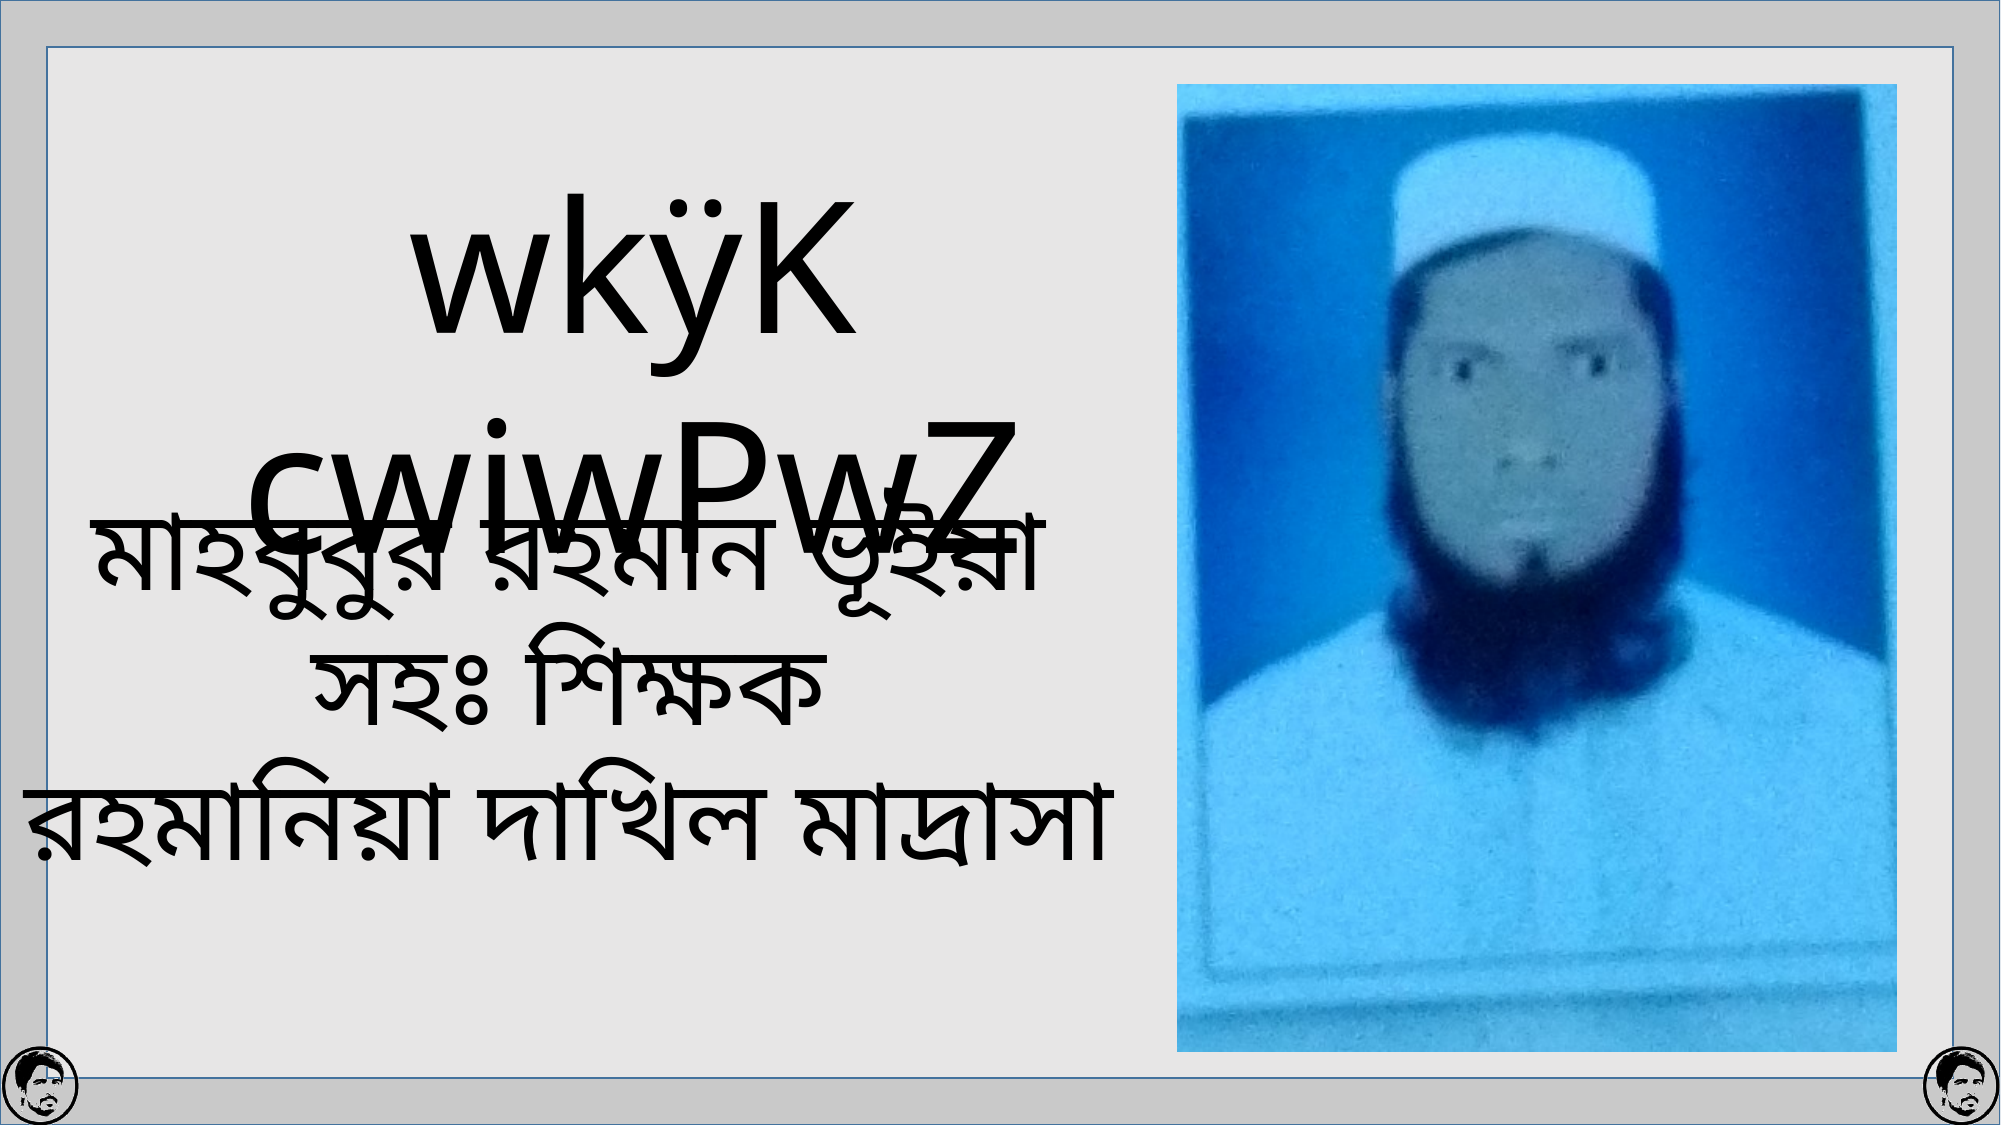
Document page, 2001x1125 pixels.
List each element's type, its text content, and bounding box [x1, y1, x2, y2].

picture [0, 1044, 79, 1125]
picture [1921, 1044, 2000, 1125]
text_box মাহবুবুর রহমান ভূইয়া সহঃ শিক্ষক রহমানিয়া দাখিল মাদ্রাসা [9, 470, 1129, 1026]
picture [1177, 84, 1897, 1052]
text_box wkÿK cwiwPwZ [159, 142, 1106, 470]
